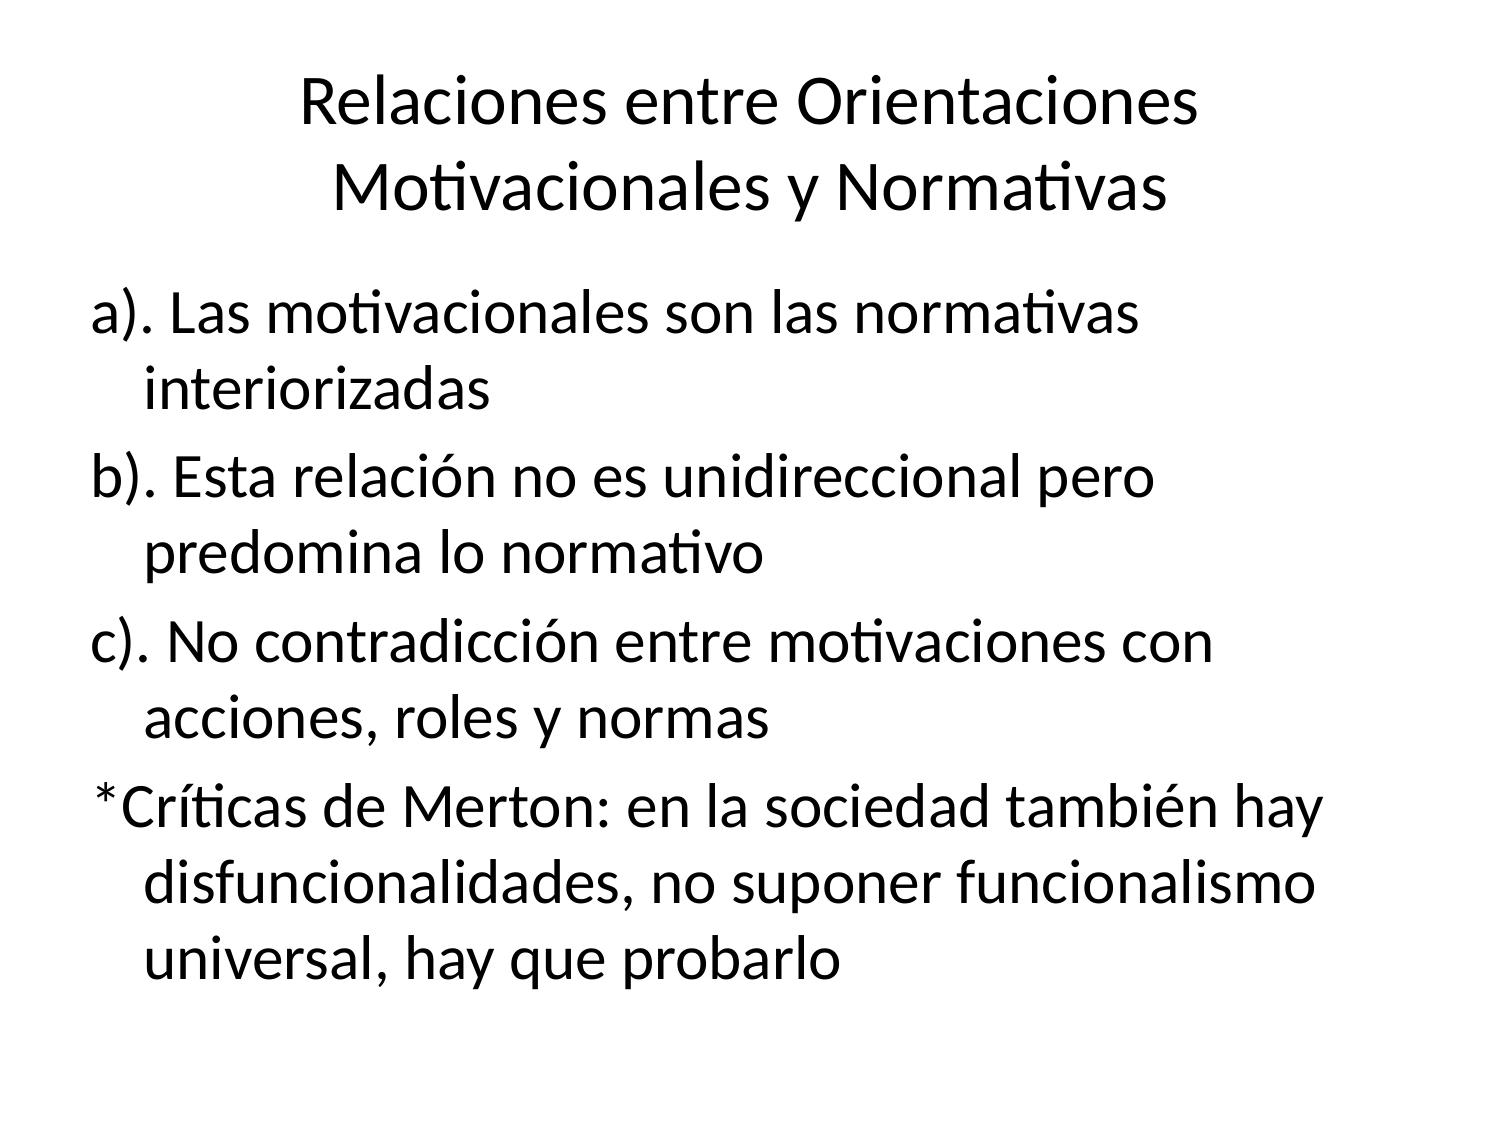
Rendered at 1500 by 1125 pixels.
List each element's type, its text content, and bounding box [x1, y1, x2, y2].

list a). Las motivacionales son las normativas interiorizadas b). Esta relación no es unidireccional pero predomina lo normativo c). No contradicción entre motivaciones con acciones, roles y normas *Críticas de Merton: en la sociedad también hay disfuncionalidades, no suponer funcionalismo universal, hay que probarlo [75, 262, 1425, 1005]
title Relaciones entre Orientaciones Motivacionales y Normativas [75, 45, 1425, 233]
